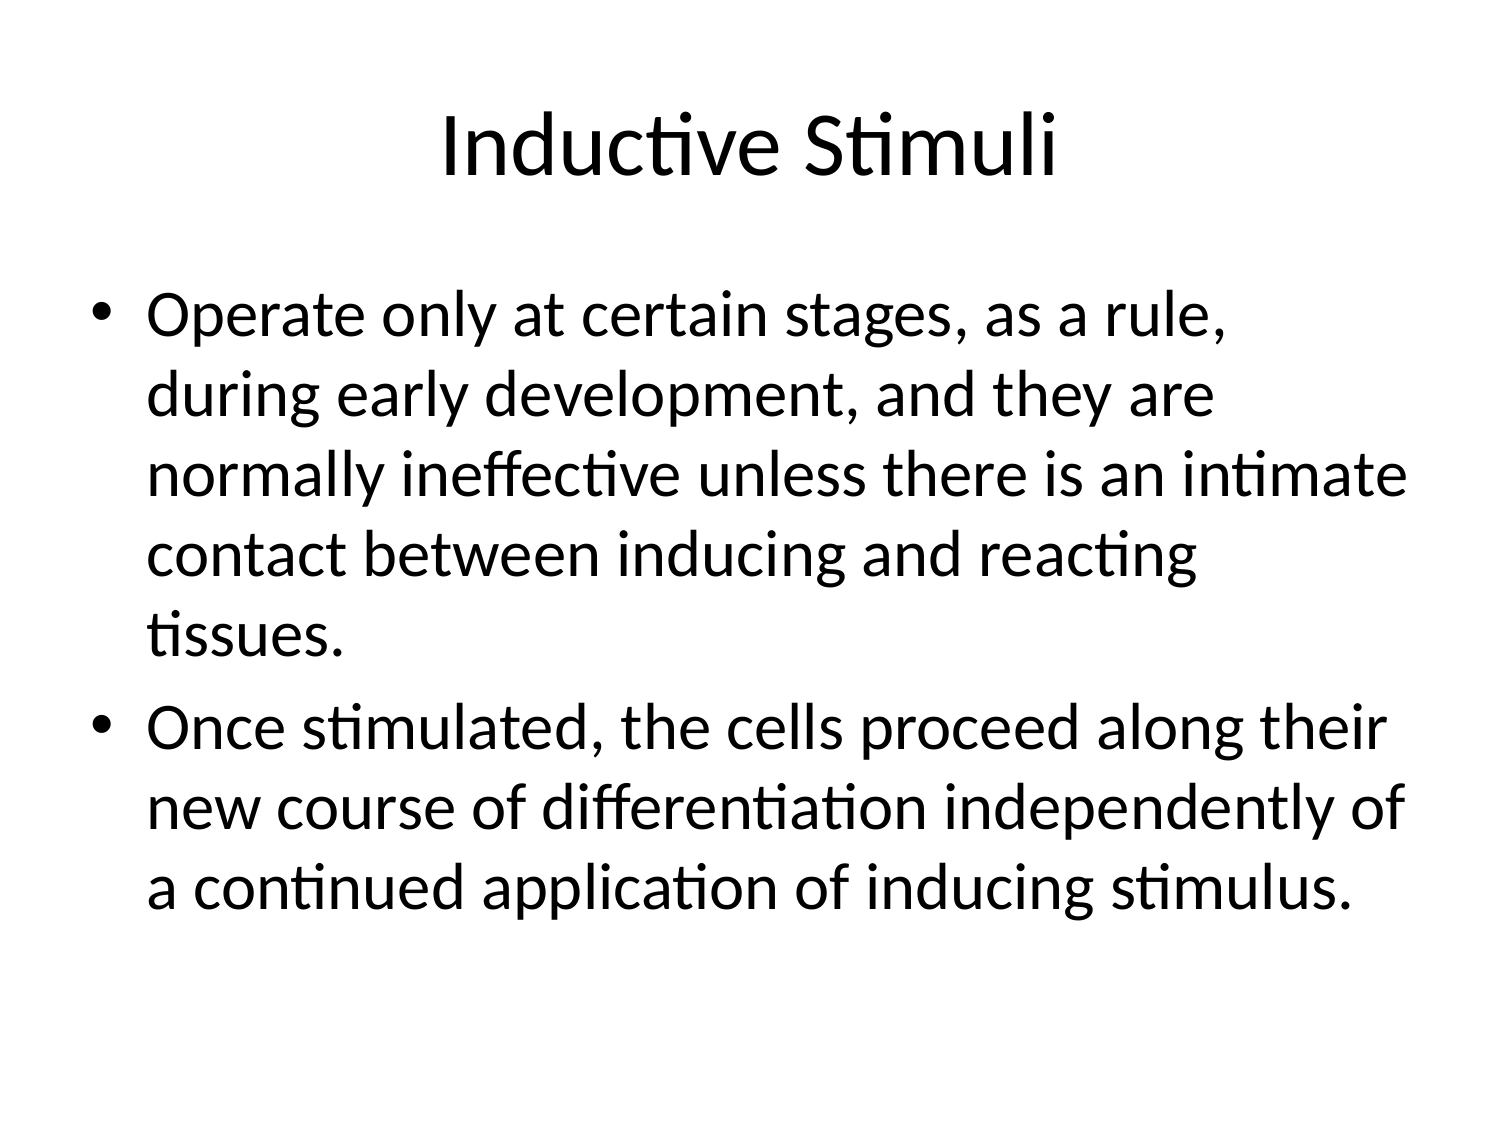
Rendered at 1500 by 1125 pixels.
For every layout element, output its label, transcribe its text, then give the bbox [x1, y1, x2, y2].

title Inductive Stimuli [75, 45, 1425, 233]
list Operate only at certain stages, as a rule, during early development, and they are normally ineffective unless there is an intimate contact between inducing and reacting tissues. Once stimulated, the cells proceed along their new course of differentiation independently of a continued application of inducing stimulus. [75, 262, 1425, 1005]
